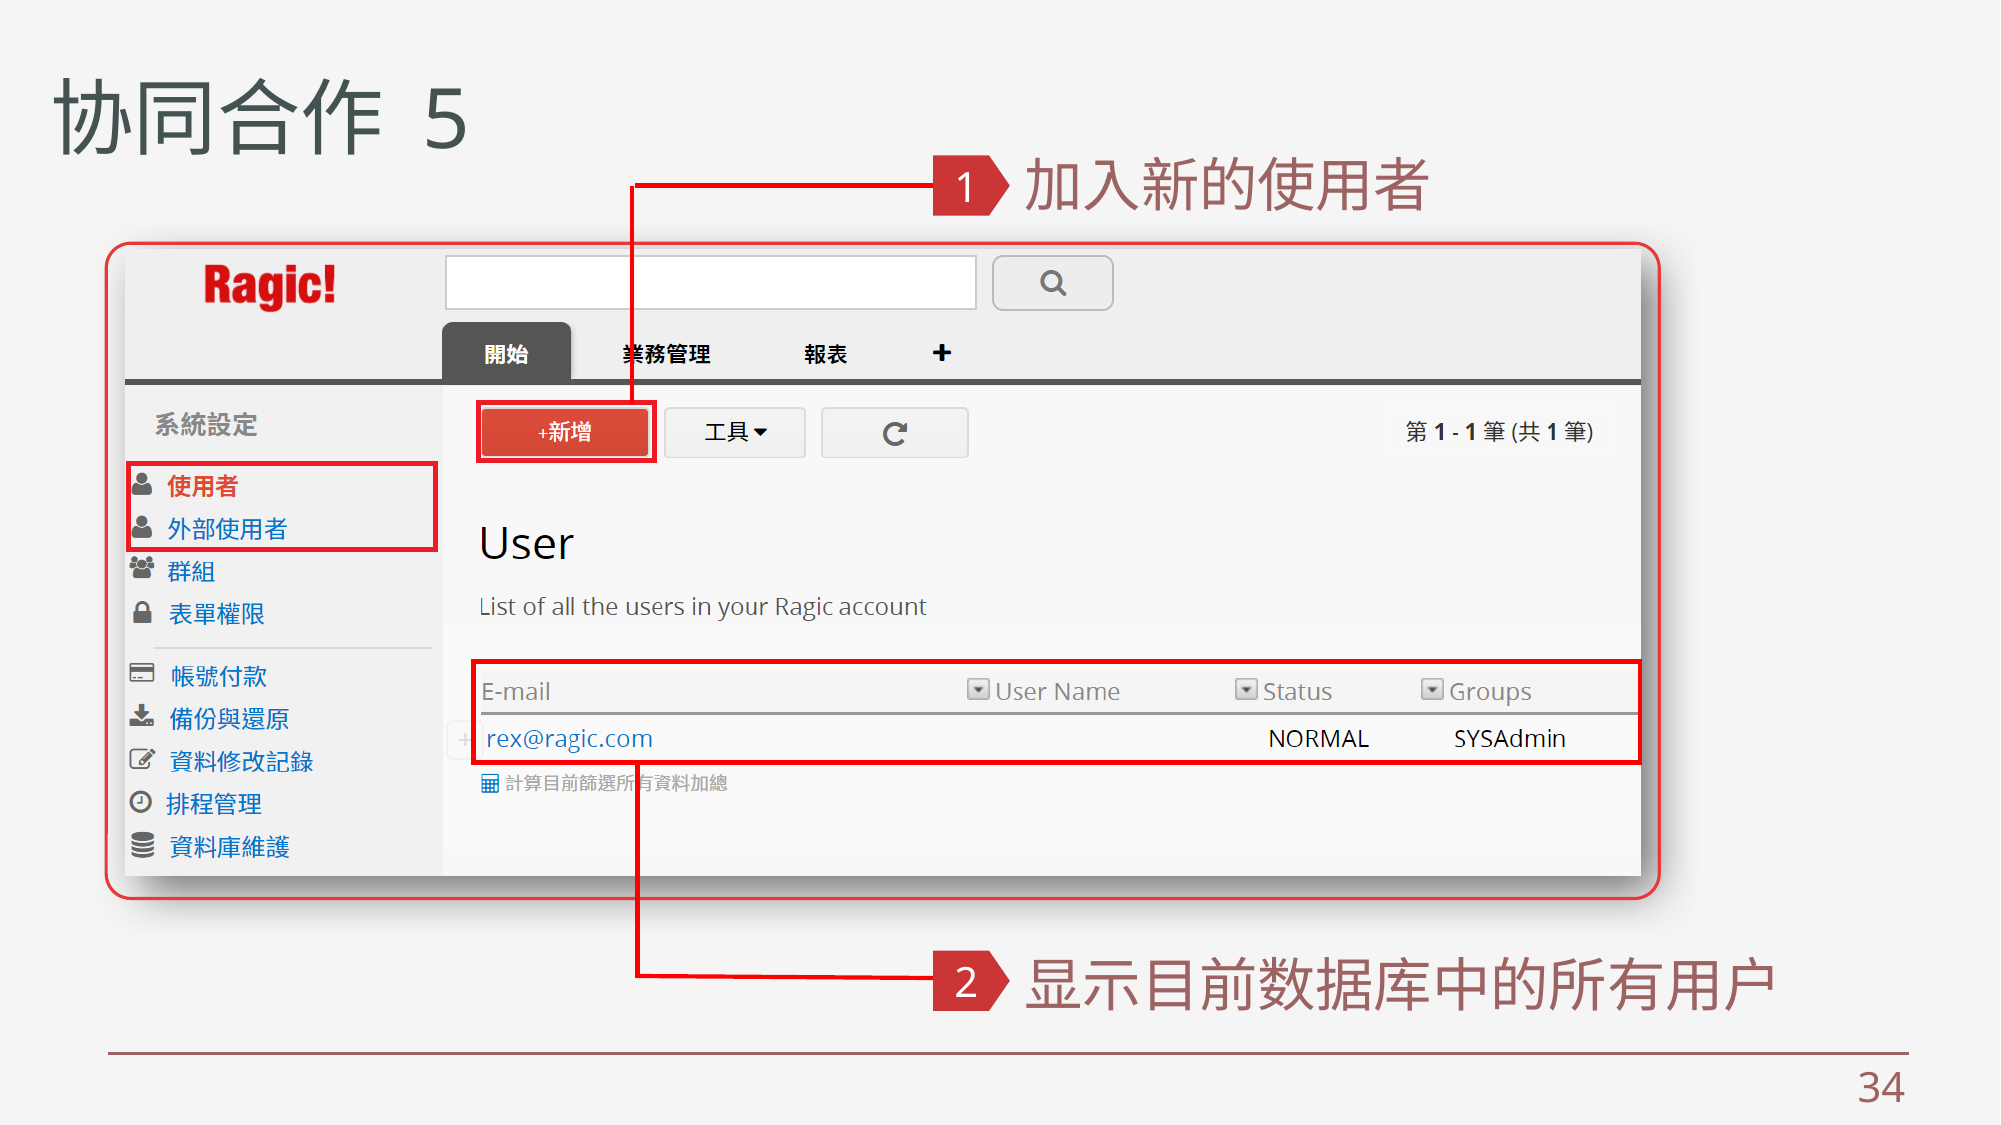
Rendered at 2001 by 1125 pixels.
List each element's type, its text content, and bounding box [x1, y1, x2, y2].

text_box [105, 242, 635, 900]
text_box 加入新的使用者 [1009, 141, 1456, 226]
picture [125, 249, 1641, 876]
text_box [634, 242, 1661, 900]
text_box 1 [932, 154, 1012, 217]
text_box 协同合作 5 [15, 57, 505, 173]
text_box 34 [1809, 1053, 1922, 1119]
text_box 2 [932, 949, 1012, 1012]
text_box 显示目前数据库中的所有用户 [1009, 941, 1916, 1026]
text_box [637, 975, 934, 979]
